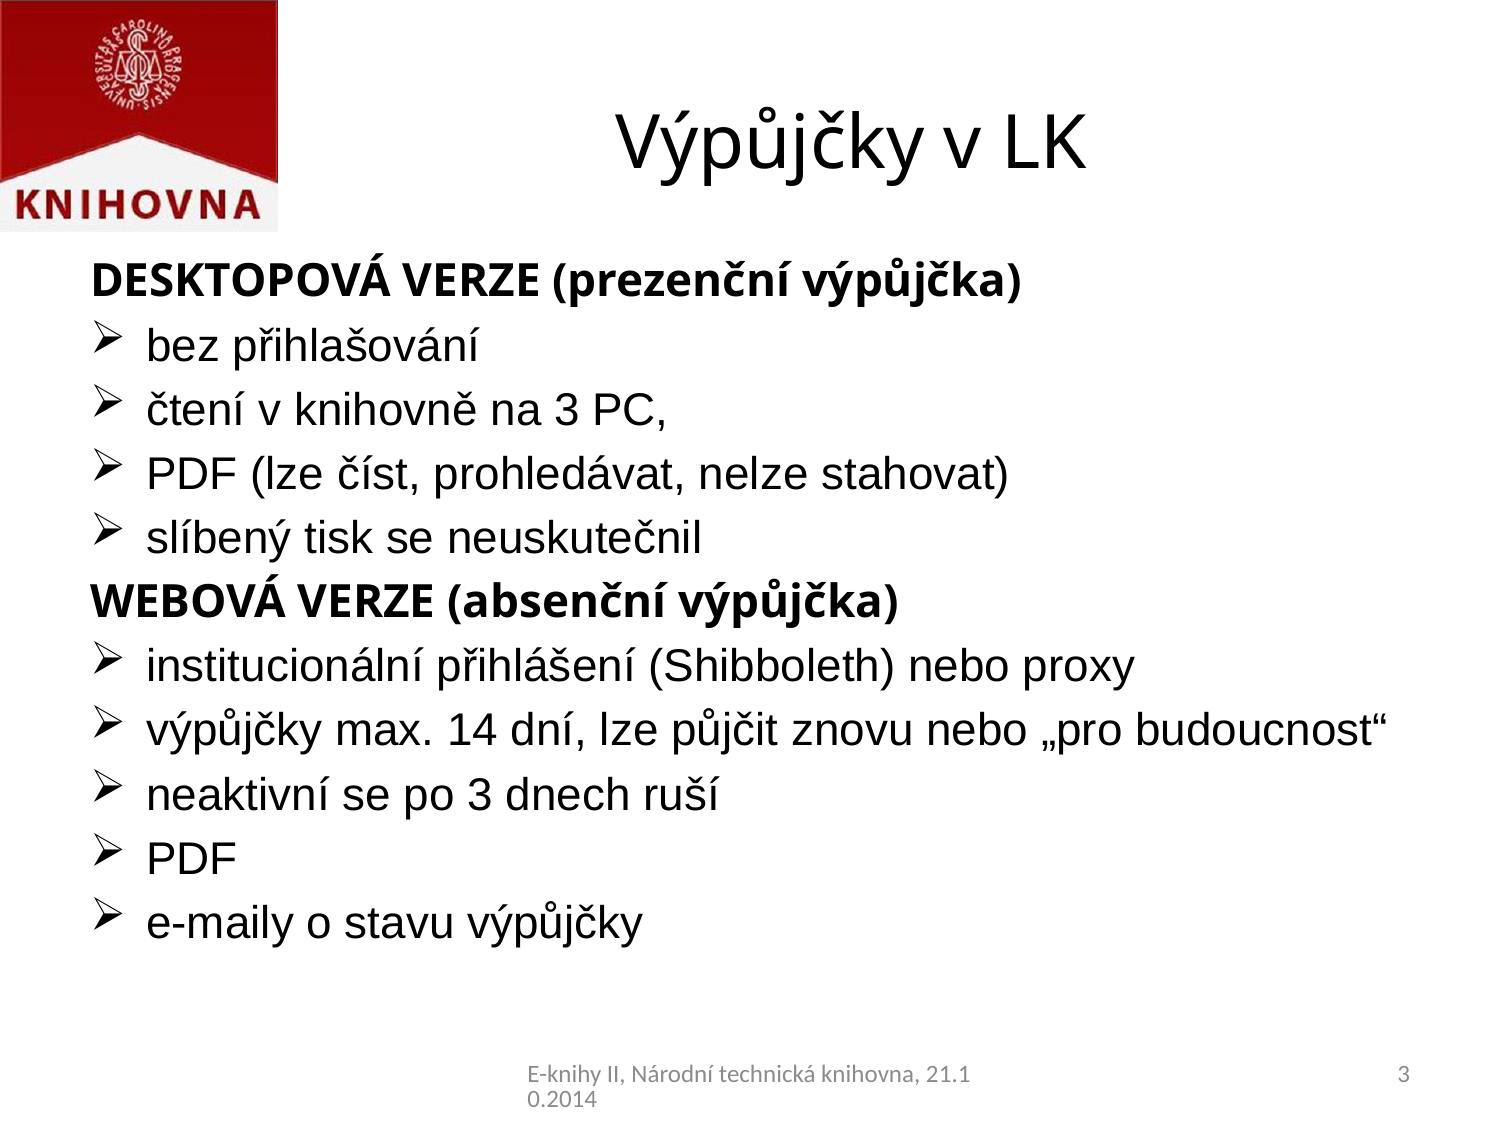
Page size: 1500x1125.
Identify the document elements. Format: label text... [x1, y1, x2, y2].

footer E-knihy II, Národní technická knihovna, 21.10.2014 [512, 1042, 988, 1103]
list DESKTOPOVÁ VERZE (prezenční výpůjčka) bez přihlašování čtení v knihovně na 3 PC, PDF (lze číst, prohledávat, nelze stahovat) slíbený tisk se neuskutečnil WEBOVÁ VERZE (absenční výpůjčka) institucionální přihlášení (Shibboleth) nebo proxy výpůjčky max. 14 dní, lze půjčit znovu nebo „pro budoucnost“ neaktivní se po 3 dnech ruší PDF e-maily o stavu výpůjčky [75, 243, 1425, 1024]
title Výpůjčky v LK [282, 45, 1425, 233]
slide_number 3 [1074, 1042, 1425, 1103]
picture [0, 0, 278, 232]
